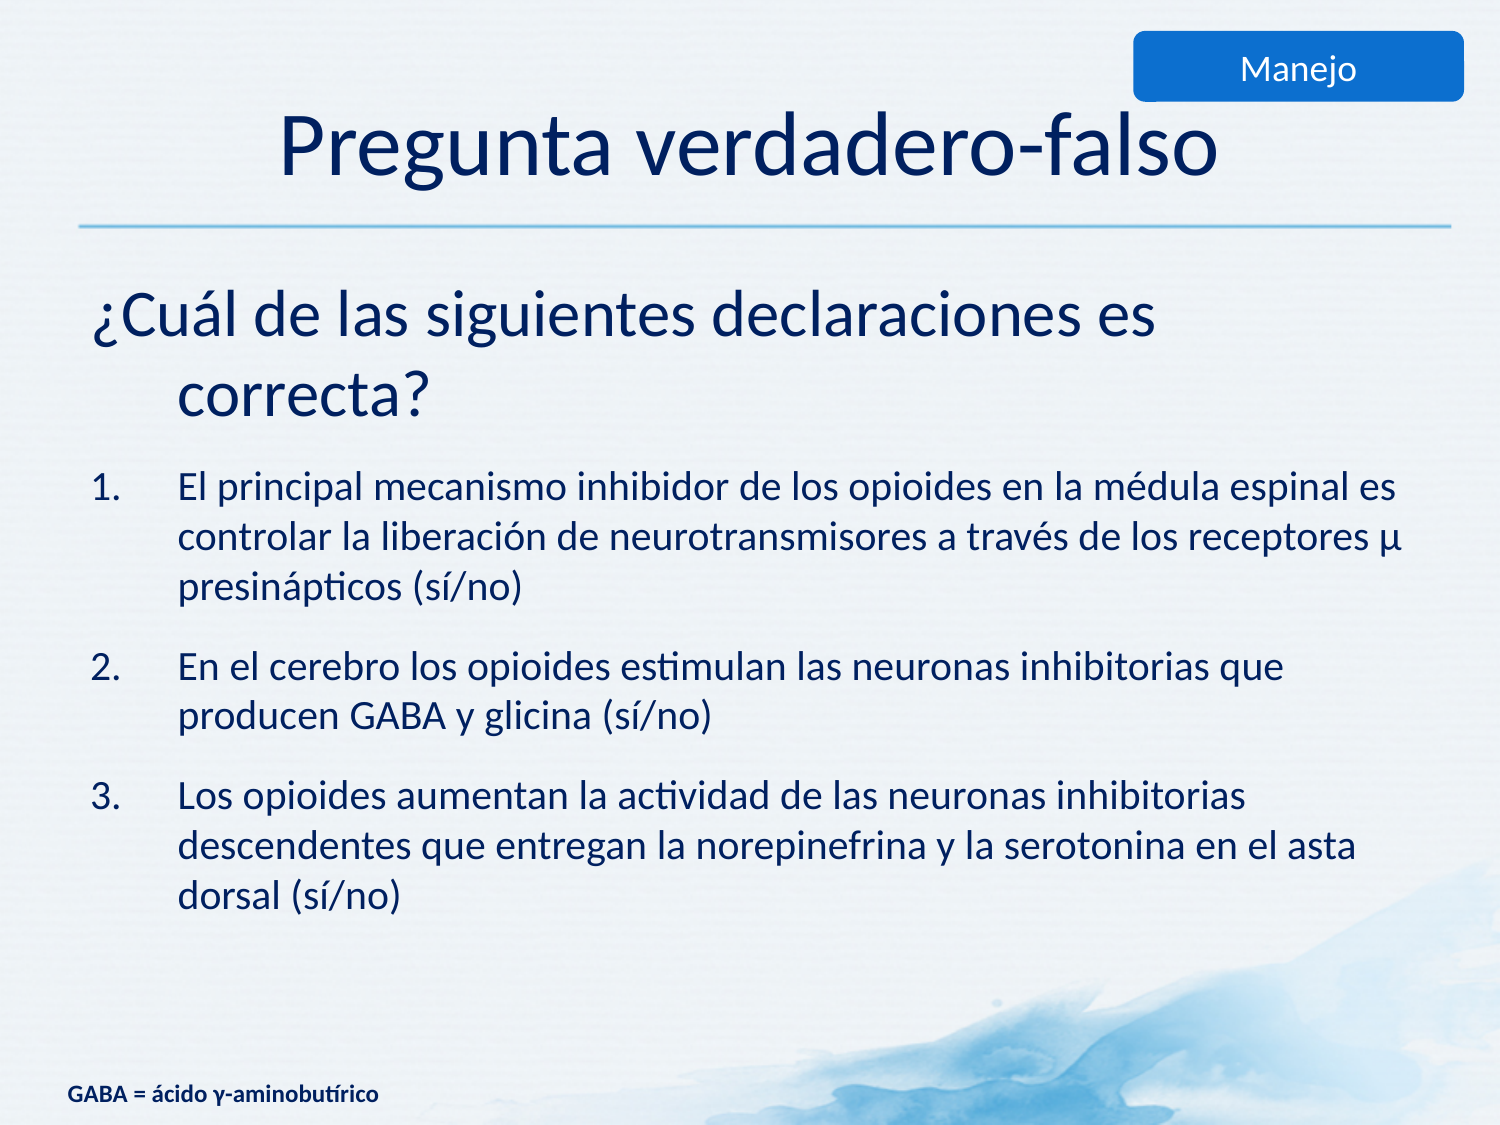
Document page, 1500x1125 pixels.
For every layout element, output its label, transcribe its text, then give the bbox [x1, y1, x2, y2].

list ¿Cuál de las siguientes declaraciones es correcta? El principal mecanismo inhibidor de los opioides en la médula espinal es controlar la liberación de neurotransmisores a través de los receptores µ presinápticos (sí/no) En el cerebro los opioides estimulan las neuronas inhibitorias que producen GABA y glicina (sí/no) Los opioides aumentan la actividad de las neuronas inhibitorias descendentes que entregan la norepinefrina y la serotonina en el asta dorsal (sí/no) [75, 262, 1425, 1005]
picture [0, 0, 1500, 1125]
text_box Manejo [1131, 28, 1467, 104]
title Pregunta verdadero-falso [75, 45, 1425, 233]
text_box GABA = ácido γ-aminobutírico [53, 1070, 1435, 1116]
